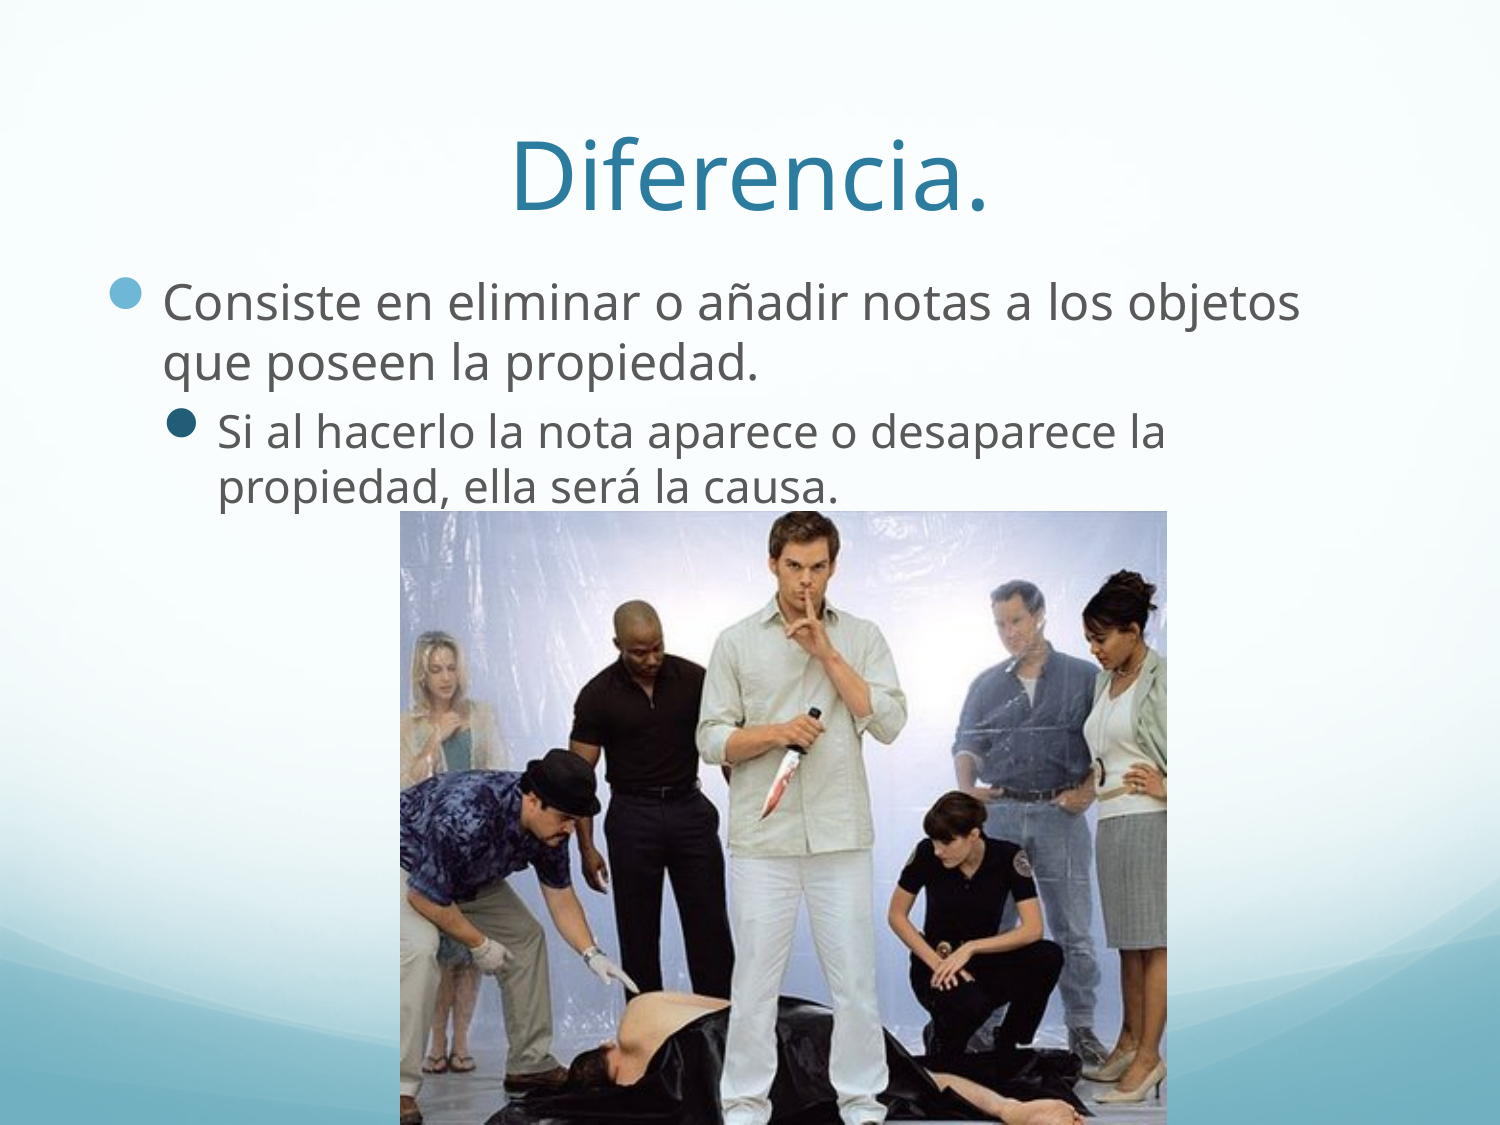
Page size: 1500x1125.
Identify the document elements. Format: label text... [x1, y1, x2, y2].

title Diferencia. [90, 17, 1410, 237]
picture [399, 511, 1168, 1125]
list Consiste en eliminar o añadir notas a los objetos que poseen la propiedad. Si al hacerlo la nota aparece o desaparece la propiedad, ella será la causa. [90, 262, 1410, 592]
